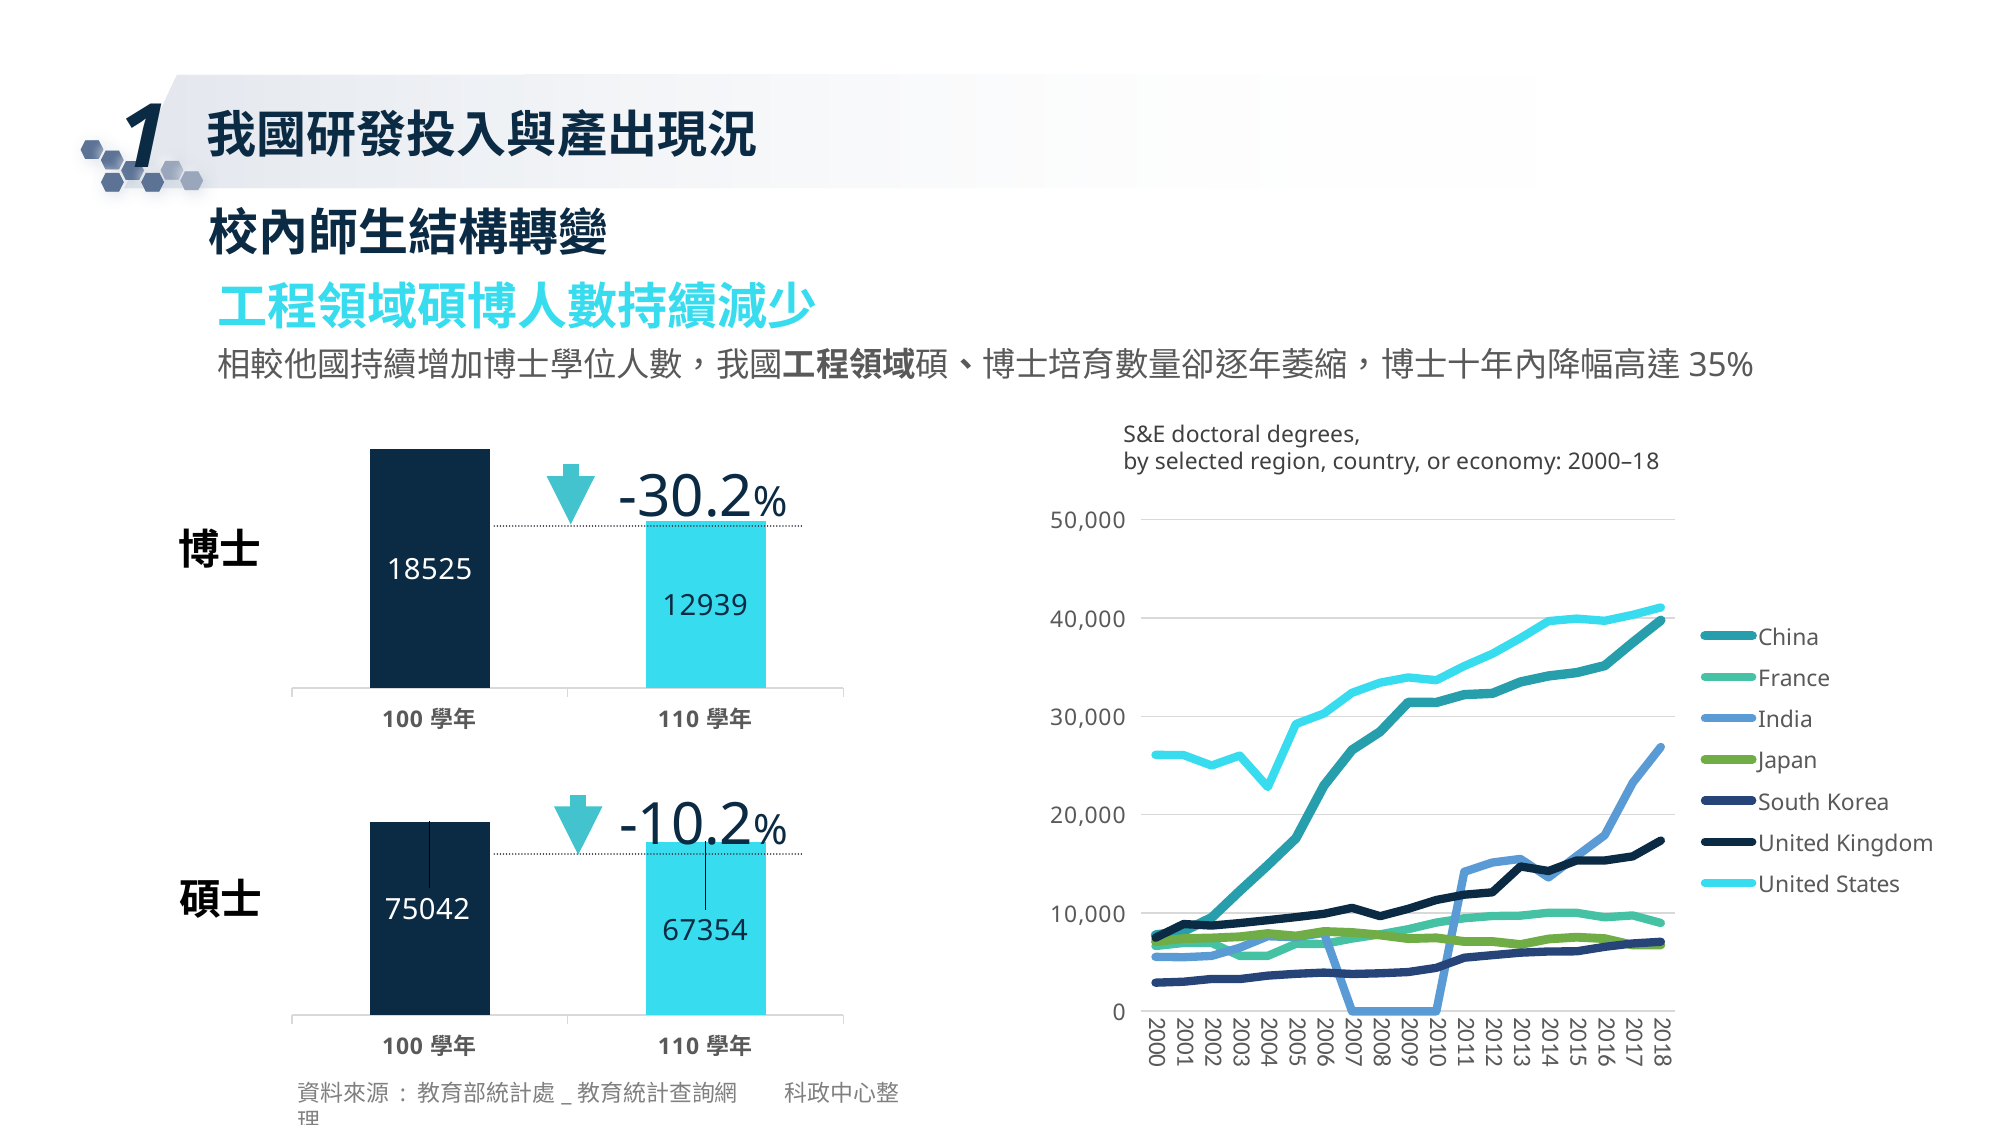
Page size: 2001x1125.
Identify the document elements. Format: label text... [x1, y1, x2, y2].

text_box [72, 68, 1566, 196]
text_box 碩士 [164, 865, 278, 930]
chart [280, 803, 855, 1067]
text_box 相較他國持續增加博士學位人數，我國工程領域碩、博士培育數量卻逐年萎縮，博士十年內降幅高達35% [202, 336, 1844, 391]
text_box 工程領域碩博人數持續減少 [202, 267, 1448, 336]
text_box 校內師生結構轉變 [193, 196, 647, 268]
chart [280, 424, 855, 741]
text_box 博士 [163, 515, 277, 581]
text_box 資料來源 : 教育部統計處_教育統計查詢網 科政中心整理 [282, 1071, 931, 1125]
text_box -10.2% [604, 778, 856, 864]
chart [974, 410, 1956, 1109]
